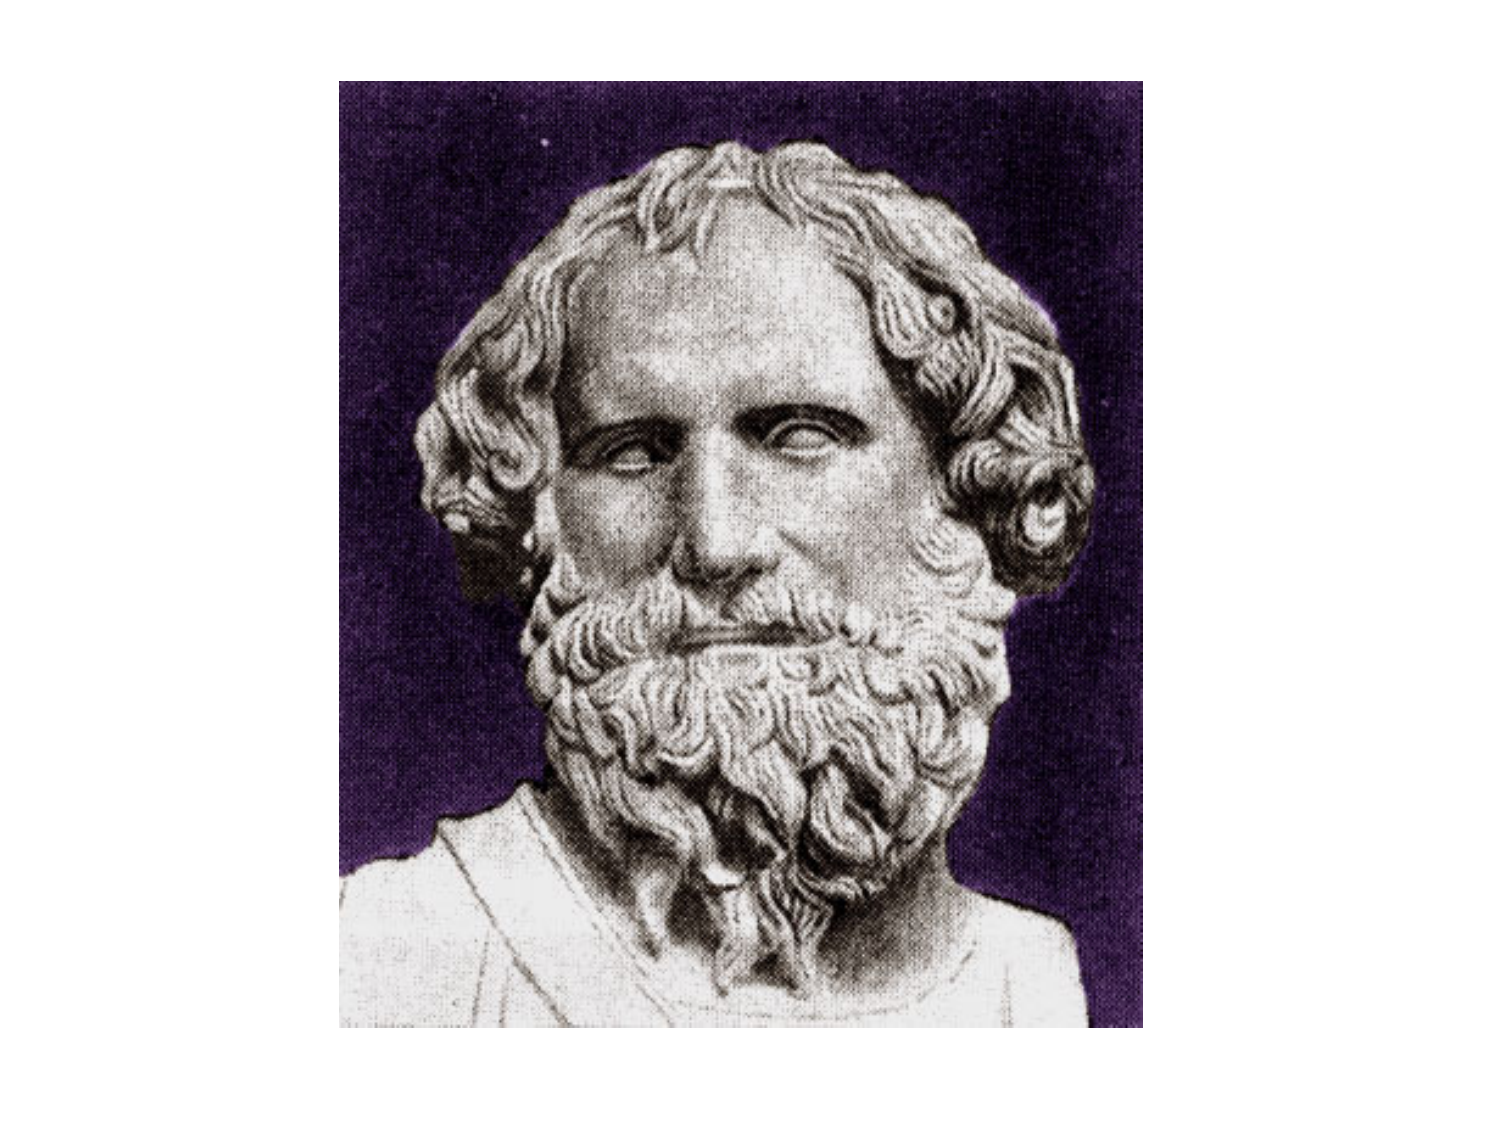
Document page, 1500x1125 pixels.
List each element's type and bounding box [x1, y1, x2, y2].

picture [339, 81, 1143, 1029]
